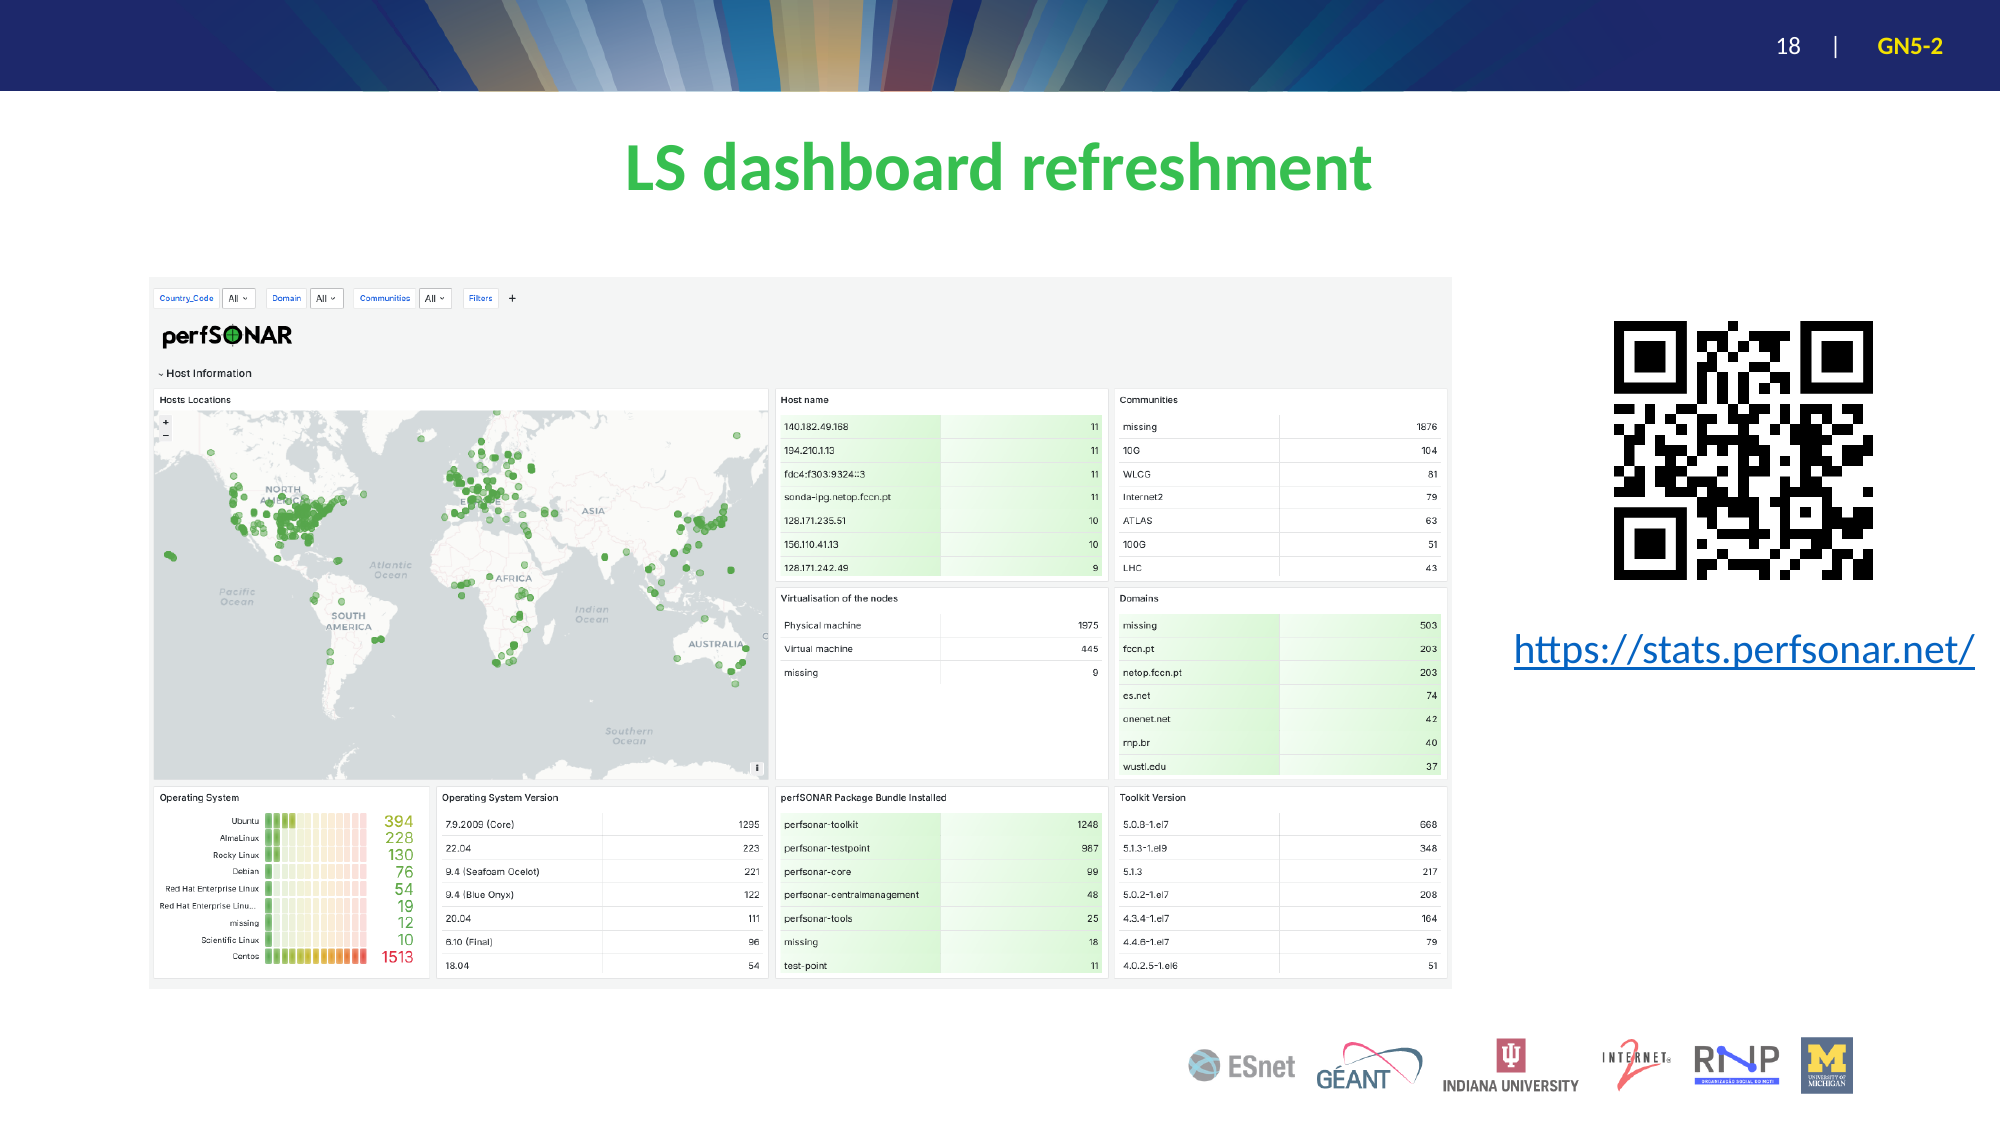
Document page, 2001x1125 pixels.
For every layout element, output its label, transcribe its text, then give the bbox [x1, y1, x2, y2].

title LS dashboard refreshment [137, 59, 1863, 278]
picture [0, 0, 1688, 92]
picture [1594, 298, 1894, 600]
picture [149, 277, 1452, 989]
list https://stats.perfsonar.net/ [1488, 620, 2000, 700]
